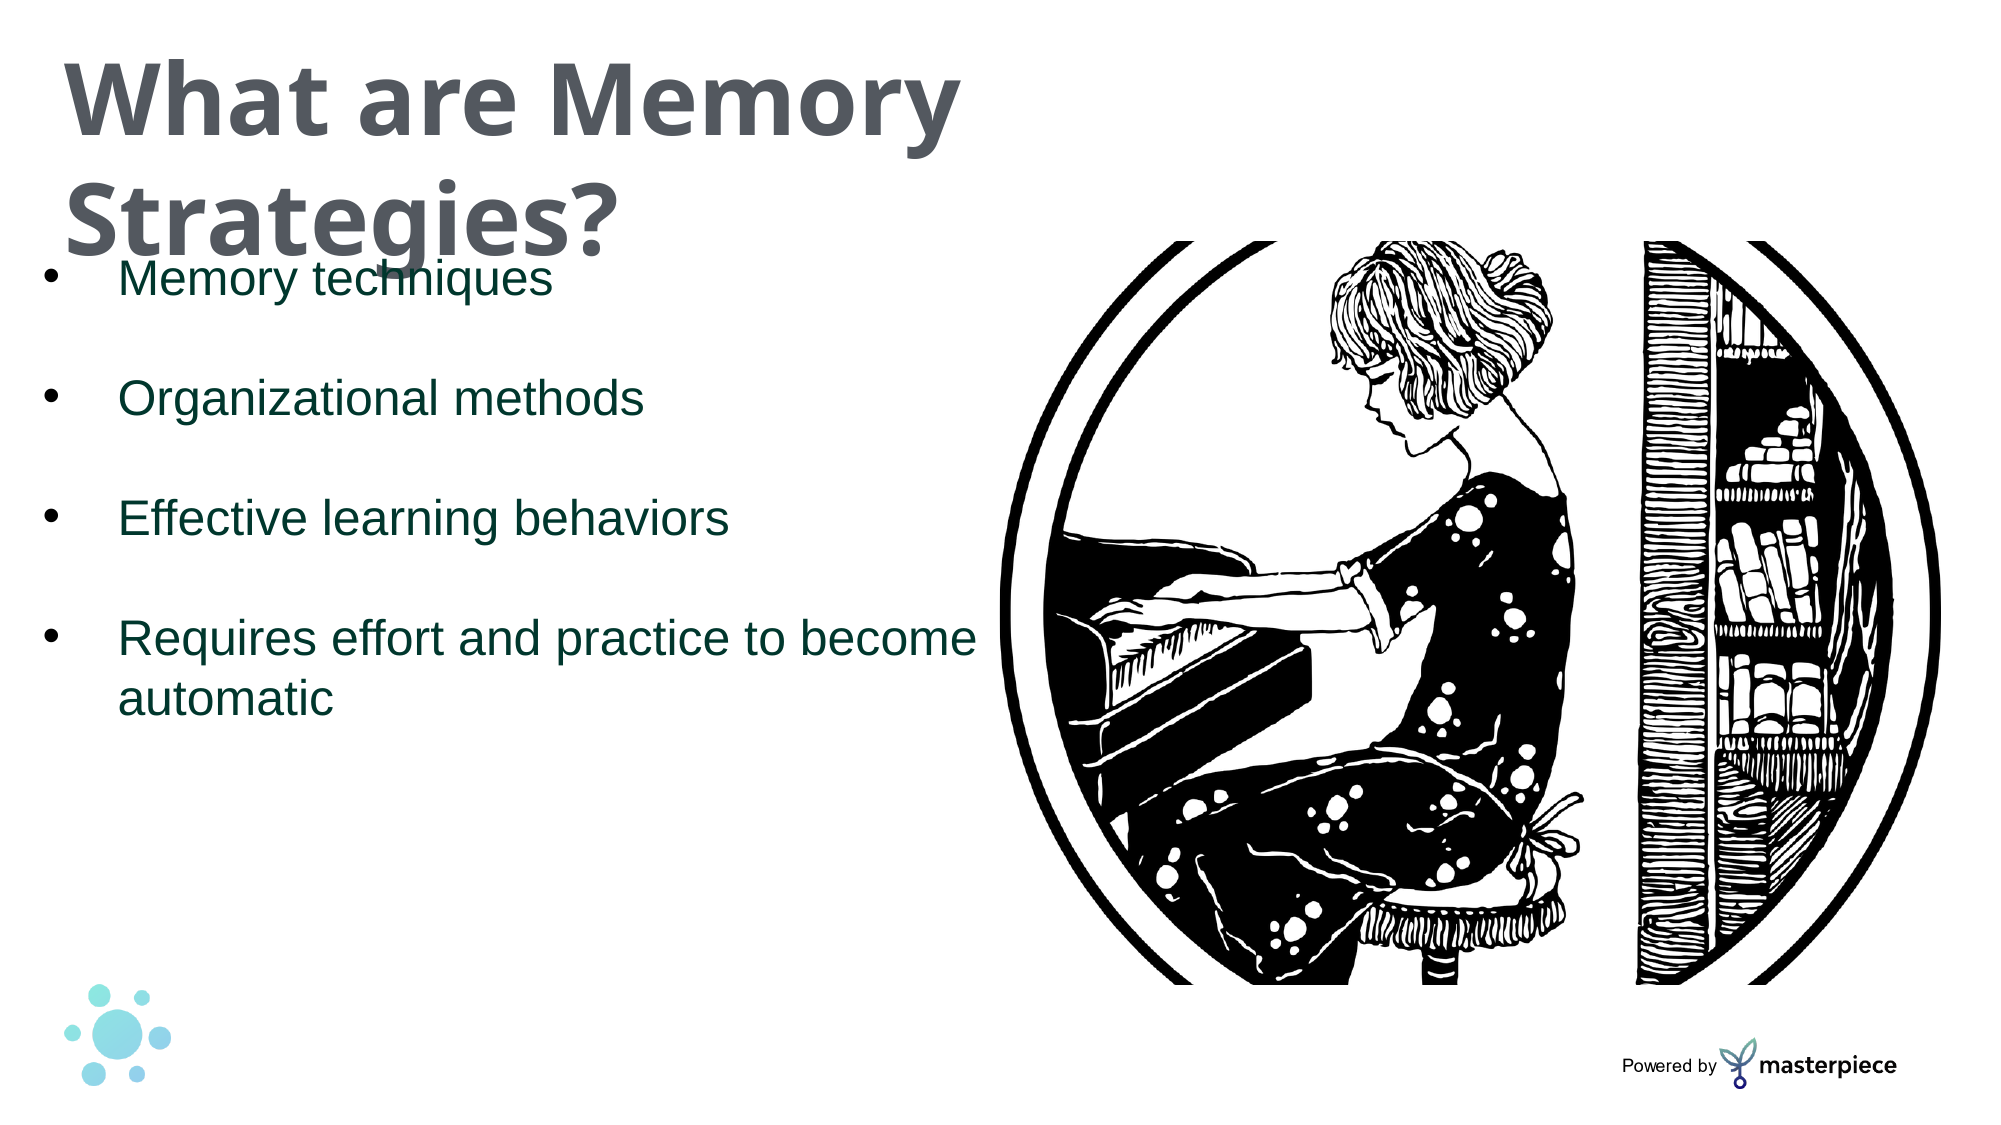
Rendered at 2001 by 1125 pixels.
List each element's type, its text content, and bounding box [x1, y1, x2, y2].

picture [999, 241, 1941, 985]
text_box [1622, 1037, 1899, 1089]
text_box What are Memory Strategies? [64, 98, 1518, 214]
picture [64, 984, 171, 1086]
text_box Memory techniques Organizational methods Effective learning behaviors Requires effort and practice to become automatic [27, 237, 1000, 803]
